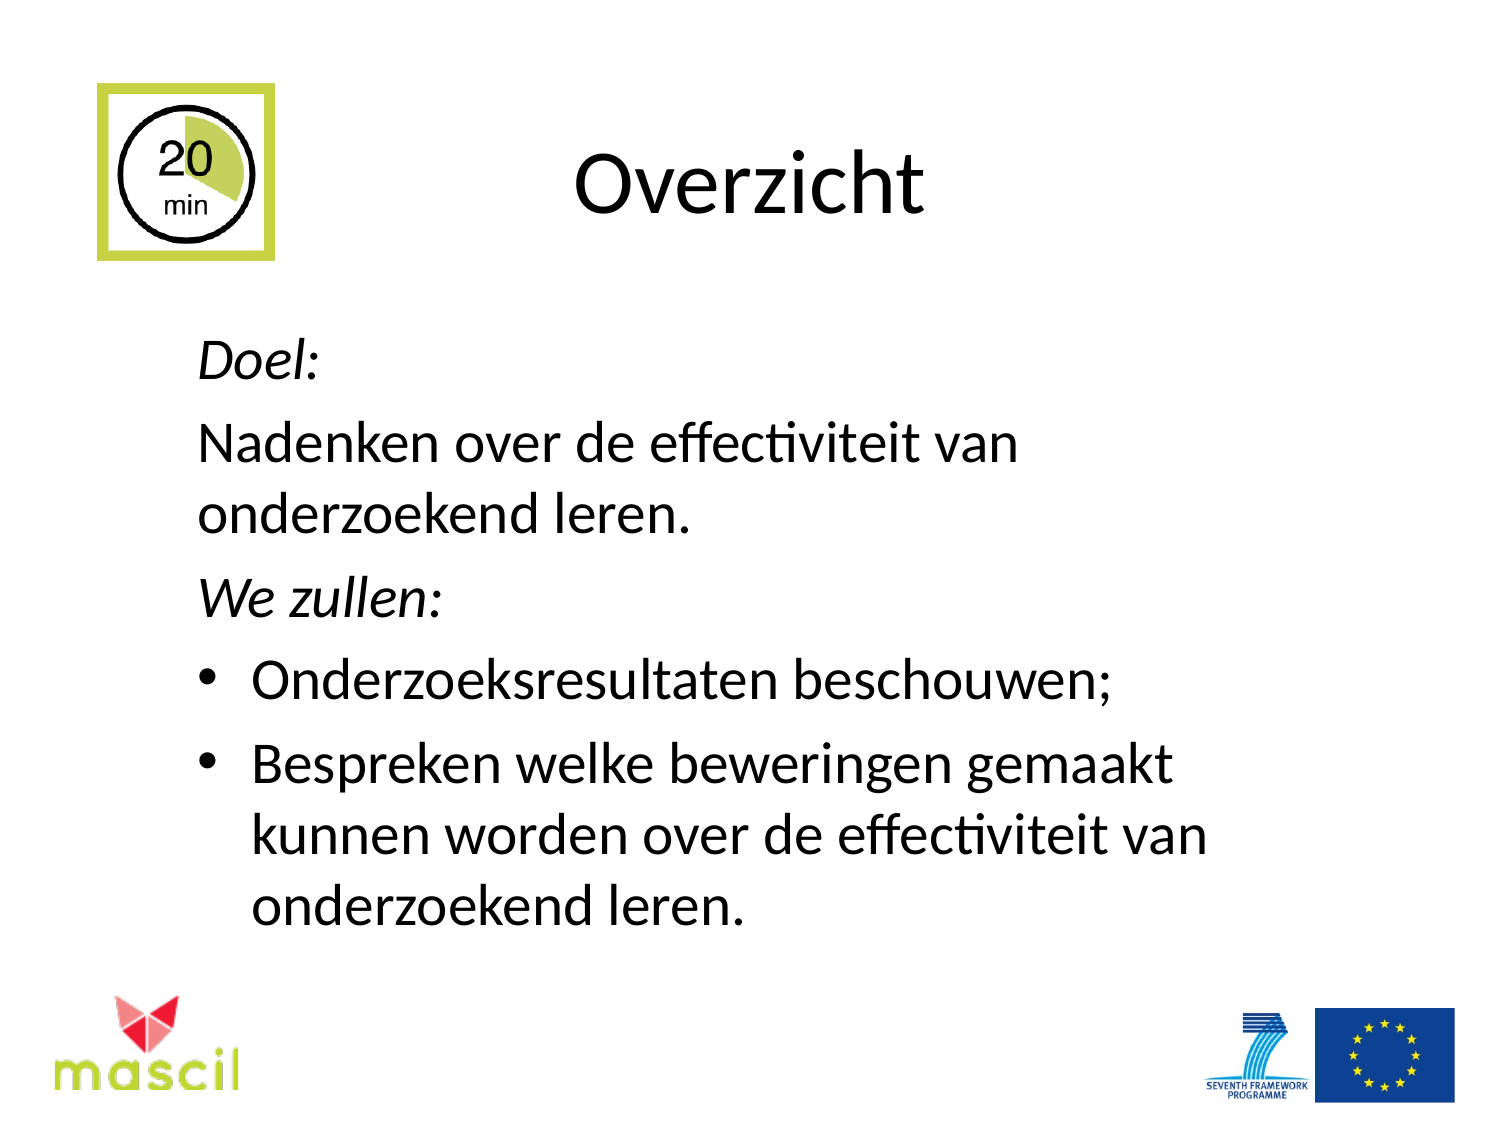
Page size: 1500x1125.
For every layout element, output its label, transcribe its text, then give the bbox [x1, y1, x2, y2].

picture [96, 83, 275, 261]
picture [1198, 1008, 1455, 1104]
title Overzicht [75, 83, 1425, 271]
list Doel: Nadenken over de effectiviteit van onderzoekend leren. We zullen: Onderzoeksresultaten beschouwen; Bespreken welke beweringen gemaakt kunnen worden over de effectiviteit van onderzoekend leren. [182, 312, 1318, 948]
